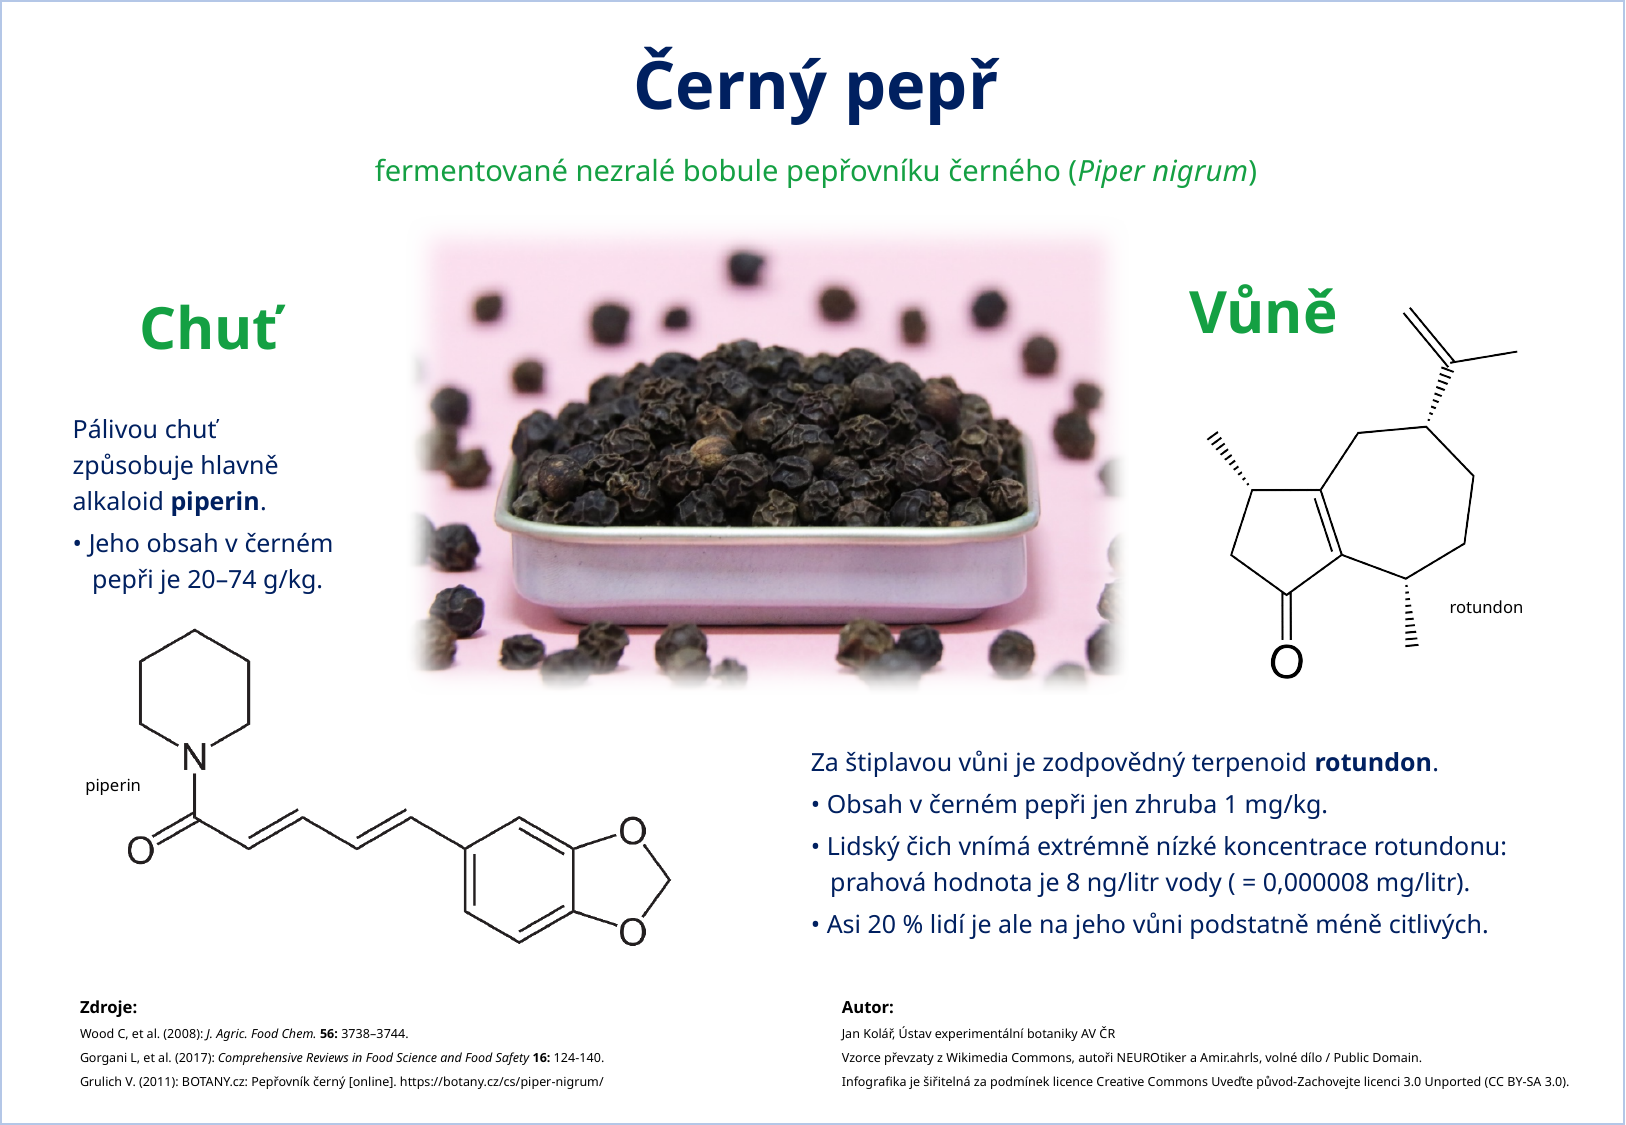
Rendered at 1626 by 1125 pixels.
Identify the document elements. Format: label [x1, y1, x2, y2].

picture [113, 214, 1129, 953]
picture [1199, 299, 1498, 692]
text_box [0, 0, 1625, 1125]
